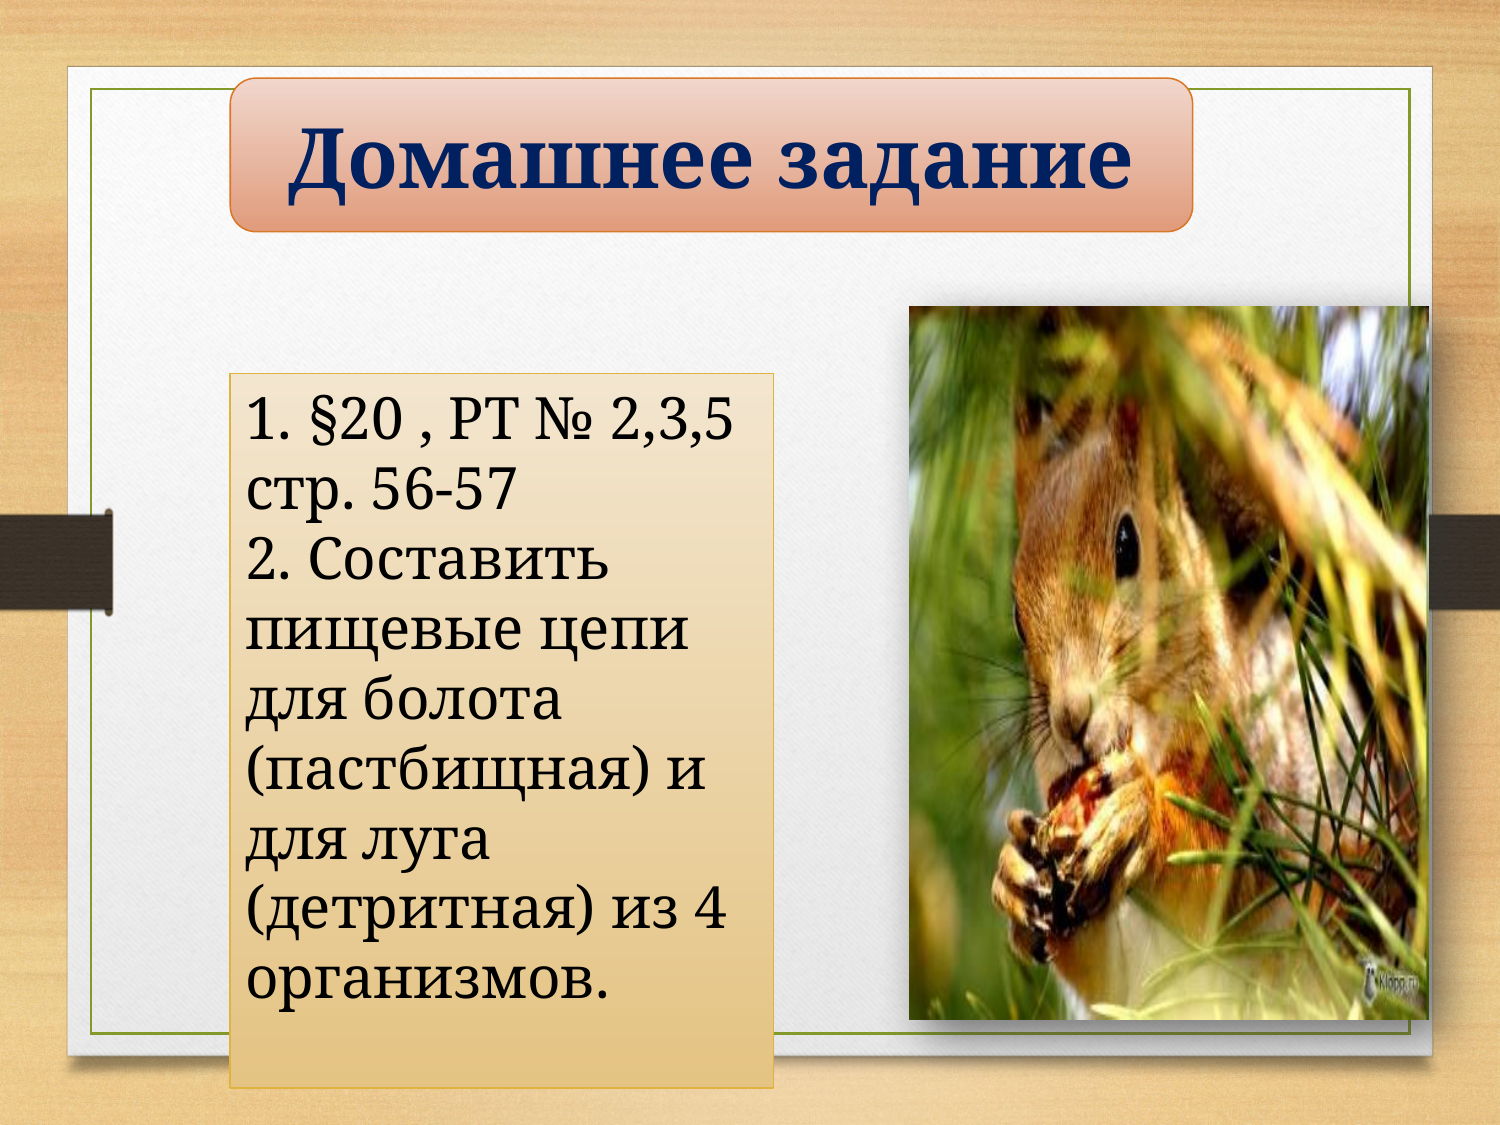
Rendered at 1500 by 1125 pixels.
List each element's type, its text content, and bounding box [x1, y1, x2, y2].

text_box Домашнее задание [229, 77, 1194, 233]
text_box 1. §20 , РТ № 2,3,5 стр. 56-57 2. Составить пищевые цепи для болота (пастбищная) и для луга (детритная) из 4 организмов. [229, 373, 774, 1089]
picture [0, 0, 1500, 1125]
